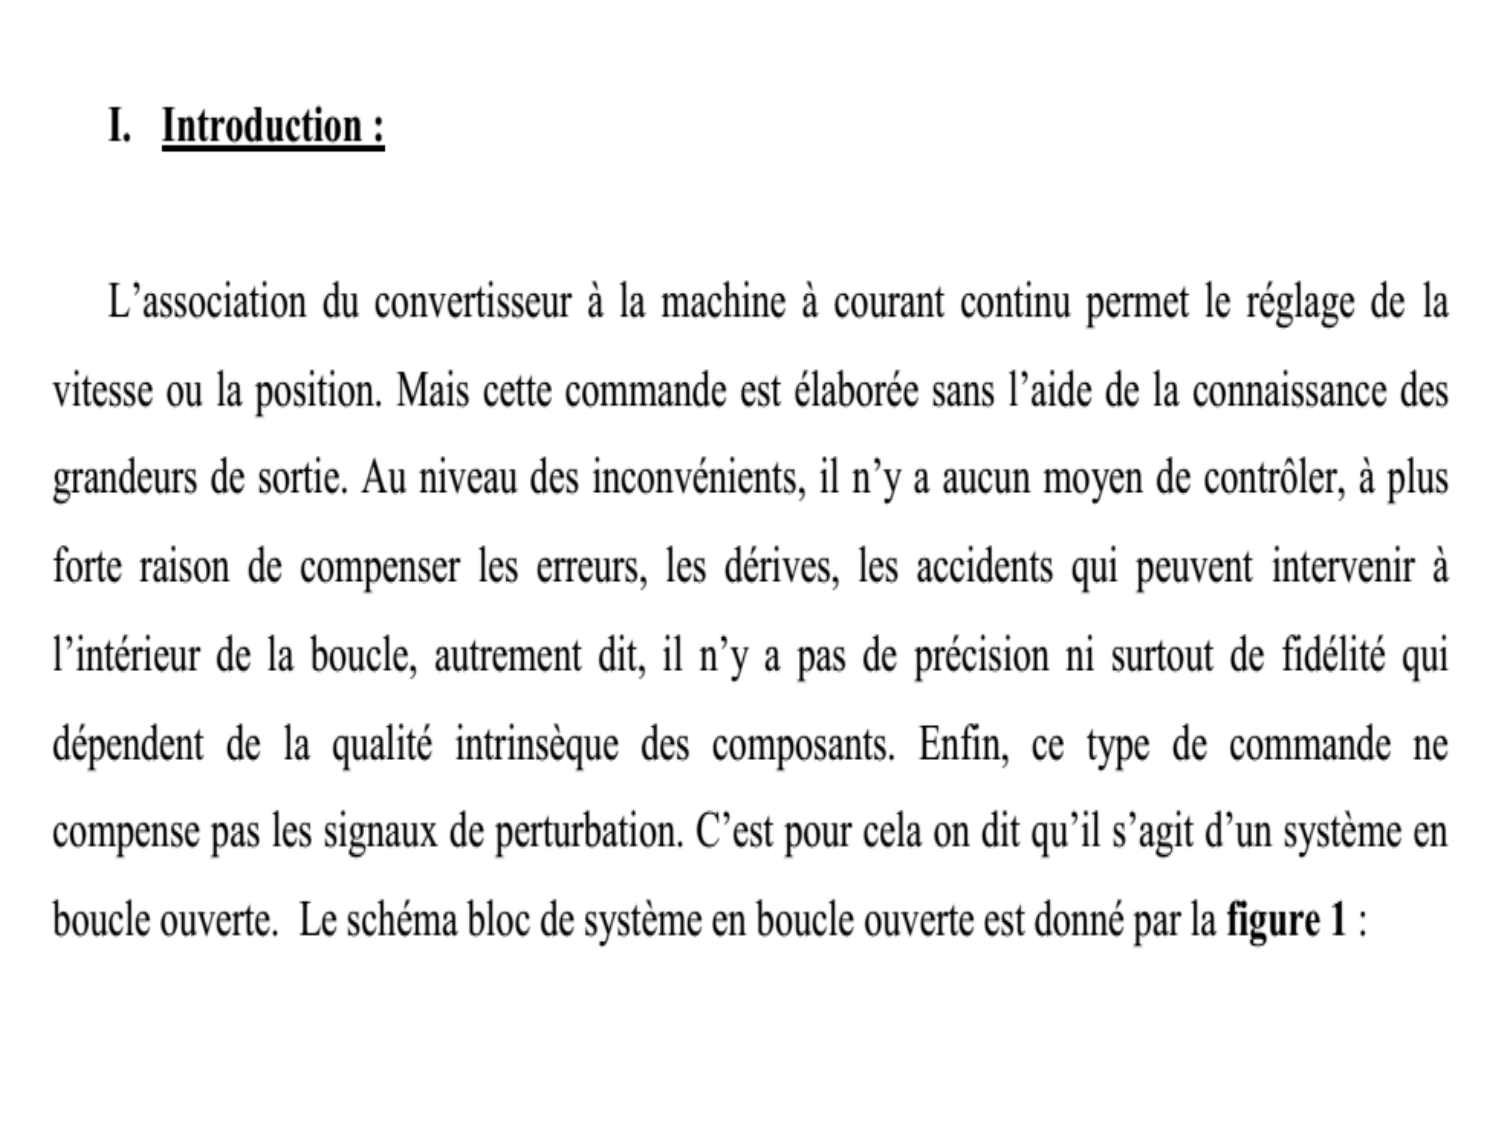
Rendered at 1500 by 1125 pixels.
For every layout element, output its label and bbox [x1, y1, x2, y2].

picture [17, 42, 1469, 977]
